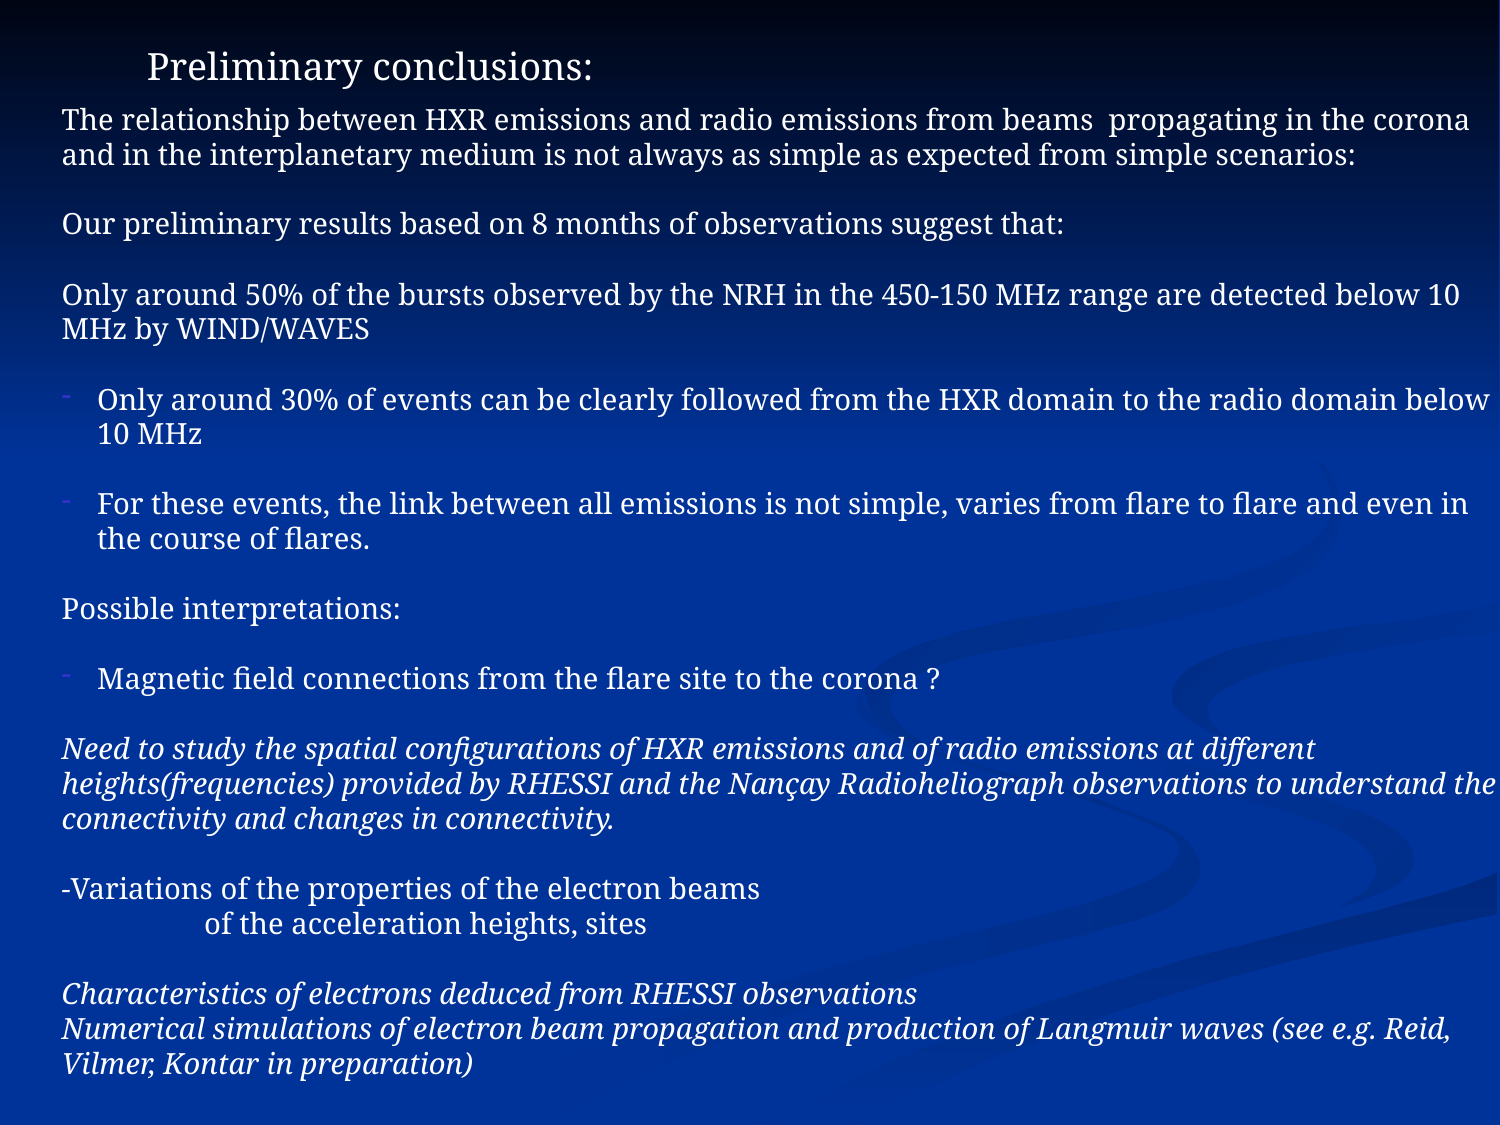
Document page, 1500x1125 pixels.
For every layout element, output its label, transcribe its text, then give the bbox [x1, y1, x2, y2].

text_box The relationship between HXR emissions and radio emissions from beams propagating in the corona and in the interplanetary medium is not always as simple as expected from simple scenarios: Our preliminary results based on 8 months of observations suggest that: Only around 50% of the bursts observed by the NRH in the 450-150 MHz range are detected below 10 MHz by WIND/WAVES Only around 30% of events can be clearly followed from the HXR domain to the radio domain below 10 MHz For these events, the link between all emissions is not simple, varies from flare to flare and even in the course of flares. Possible interpretations: Magnetic field connections from the flare site to the corona ? Need to study the spatial configurations of HXR emissions and of radio emissions at different heights(frequencies) provided by RHESSI and the Nançay Radioheliograph observations to understand the connectivity and changes in connectivity. -Variations of the properties of the electron beams of the acceleration heights, sites Characteristics of electrons deduced from RHESSI observations Numerical simulations of electron beam propagation and production of Langmuir waves (see e.g. Reid, Vilmer, Kontar in preparation) All these questions will be addressed in the context of the preparation of the combined observations of X-ray and radio bursts with STIX and RPW on Solar Orbiter [46, 93, 1500, 1125]
text_box Preliminary conclusions: [132, 35, 619, 95]
